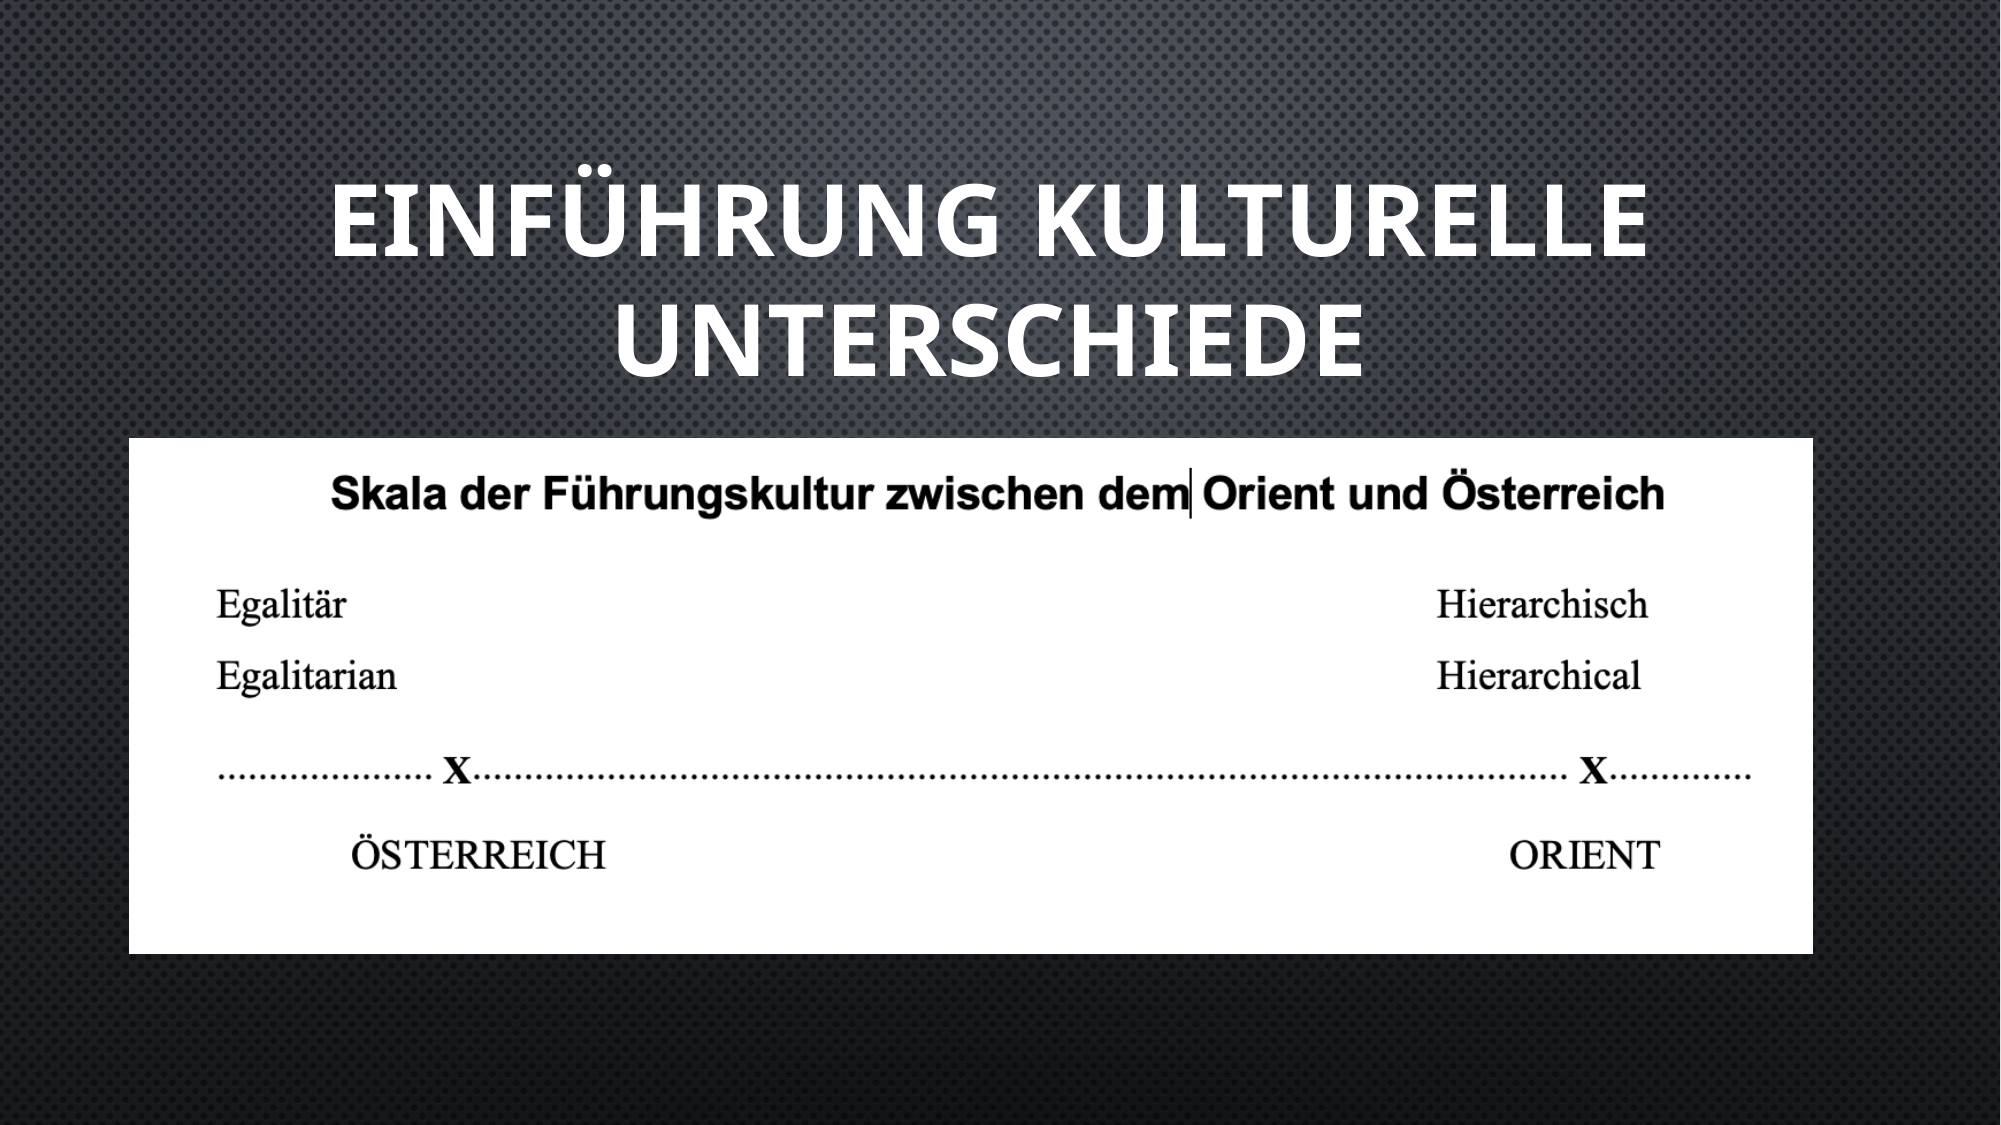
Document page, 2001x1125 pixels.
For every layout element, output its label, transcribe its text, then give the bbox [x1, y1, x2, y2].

title Einführung kulturelle unterschiede [60, 70, 1918, 405]
picture [128, 438, 1813, 955]
